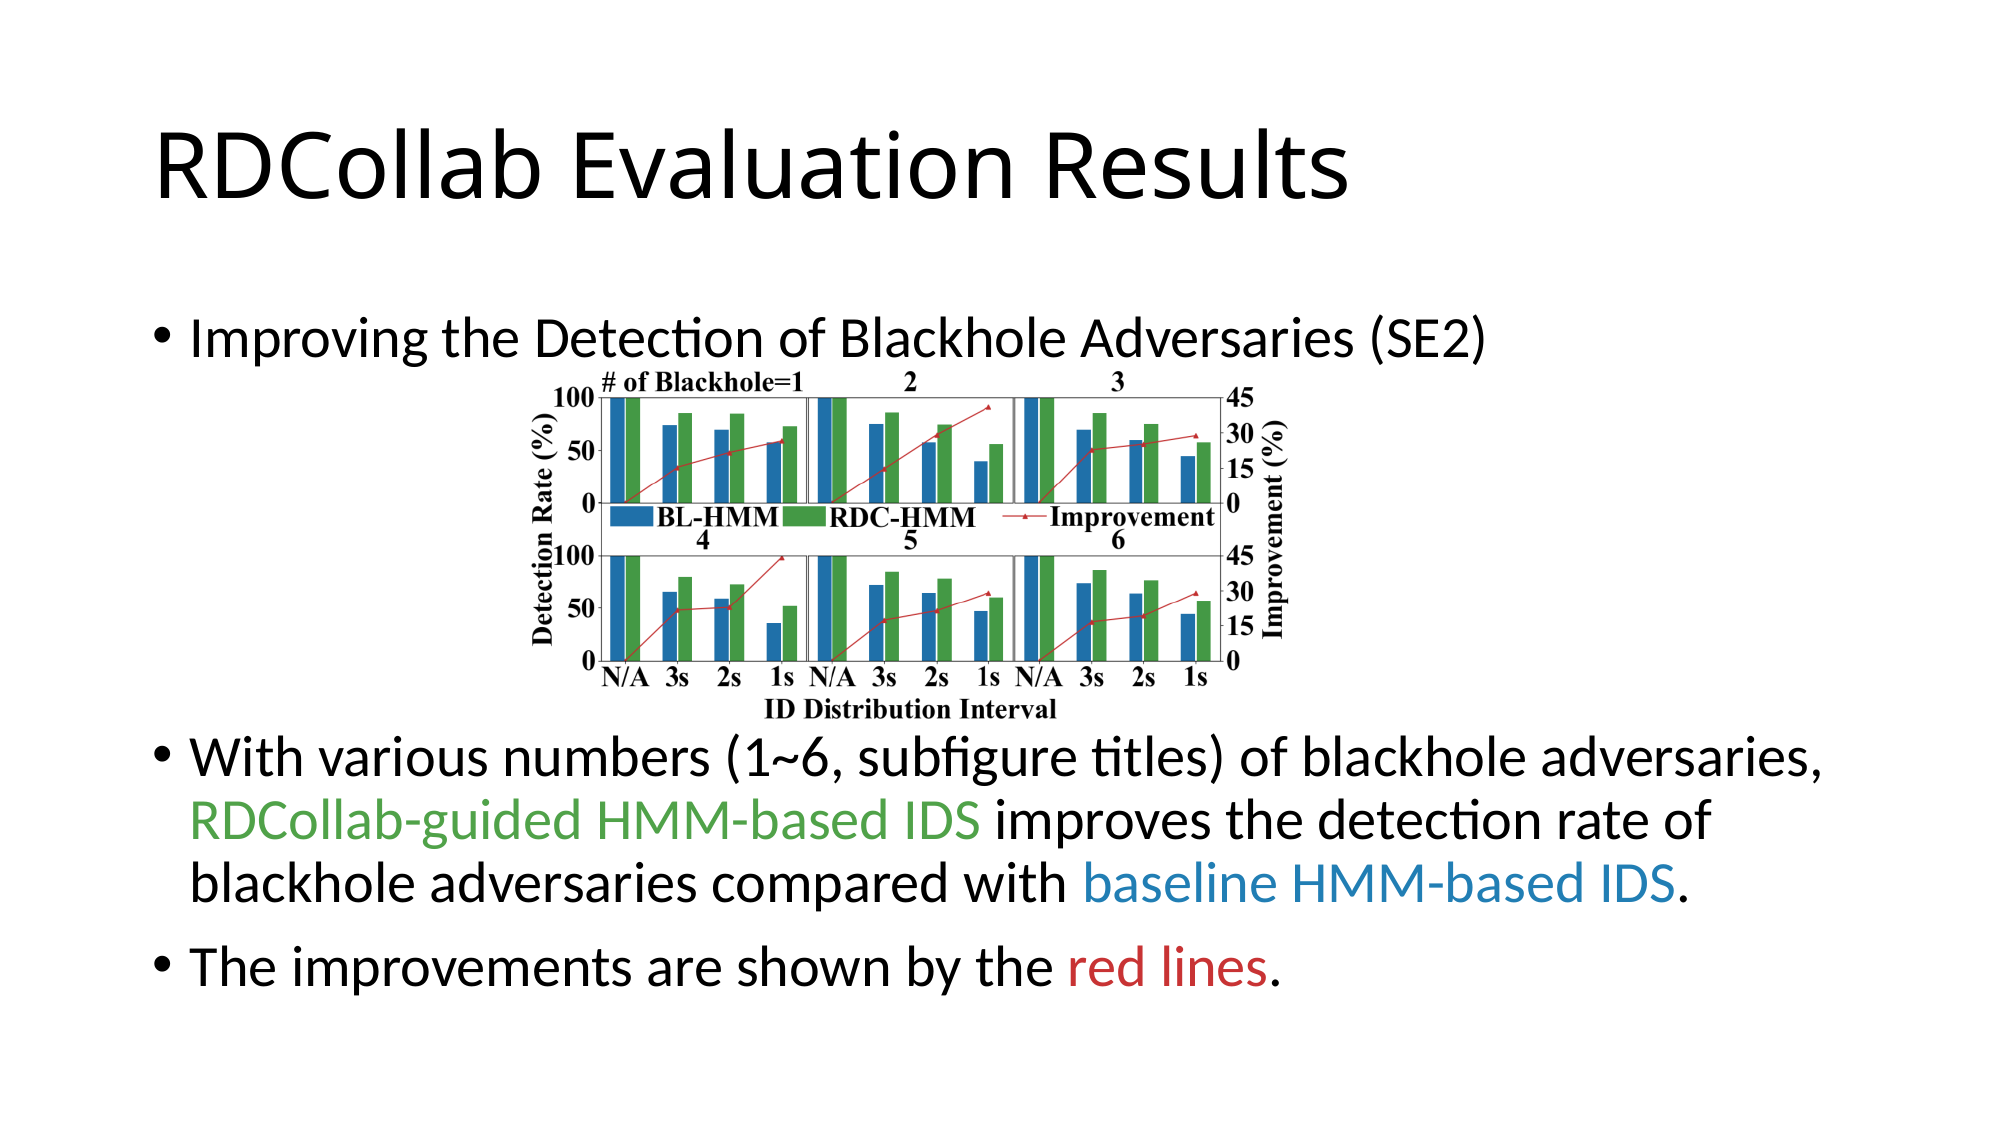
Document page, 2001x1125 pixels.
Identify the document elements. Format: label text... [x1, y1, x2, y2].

title RDCollab Evaluation Results [137, 59, 1863, 278]
picture [526, 365, 1290, 721]
list Improving the Detection of Blackhole Adversaries (SE2) With various numbers (1~6, subfigure titles) of blackhole adversaries, RDCollab-guided HMM-based IDS improves the detection rate of blackhole adversaries compared with baseline HMM-based IDS. The improvements are shown by the red lines. [137, 299, 1863, 1014]
